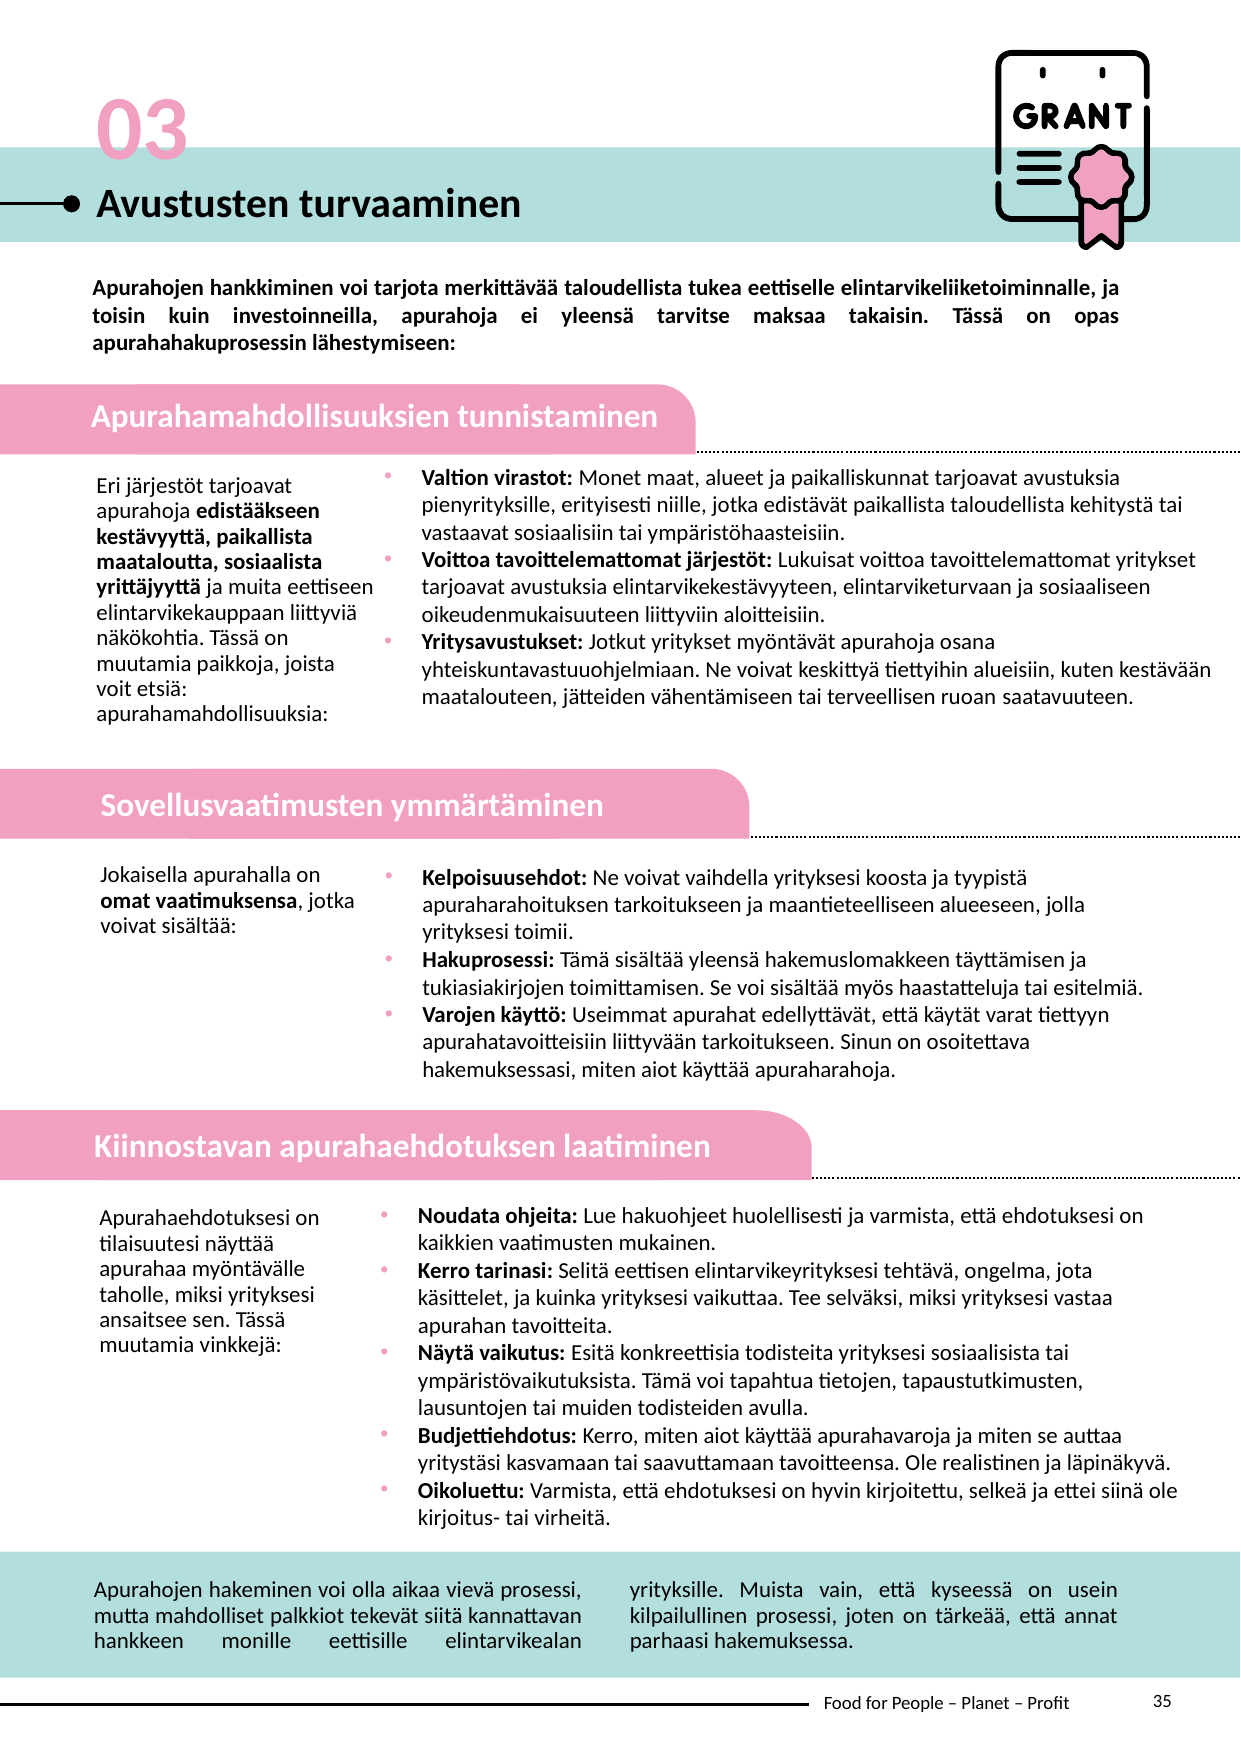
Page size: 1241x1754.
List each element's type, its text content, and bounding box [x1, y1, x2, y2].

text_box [0, 384, 1241, 768]
text_box [0, 146, 995, 243]
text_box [0, 768, 1241, 1110]
text_box Apurahojen hakeminen voi olla aikaa vievä prosessi, mutta mahdolliset palkkiot tekevät siitä kannattavan hankkeen monille eettisille elintarvikealan yrityksille. Muista vain, että kyseessä on usein kilpailullinen prosessi, joten on tärkeää, että annat parhaasi hakemuksessa. [79, 1569, 1134, 1685]
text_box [0, 195, 81, 213]
text_box Apurahojen hankkiminen voi tarjota merkittävää taloudellista tukea eettiselle elintarvikeliiketoiminnalle, ja toisin kuin investoinneilla, apurahoja ei yleensä tarvitse maksaa takaisin. Tässä on opas apurahahakuprosessin lähestymiseen: [77, 265, 1135, 384]
text_box [1150, 146, 1241, 243]
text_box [995, 49, 1150, 250]
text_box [0, 1110, 1241, 1511]
text_box [0, 1551, 1241, 1679]
text_box Avustusten turvaaminen [81, 178, 979, 234]
slide_number 35 [1024, 1679, 1187, 1739]
text_box 03 [81, 119, 339, 186]
